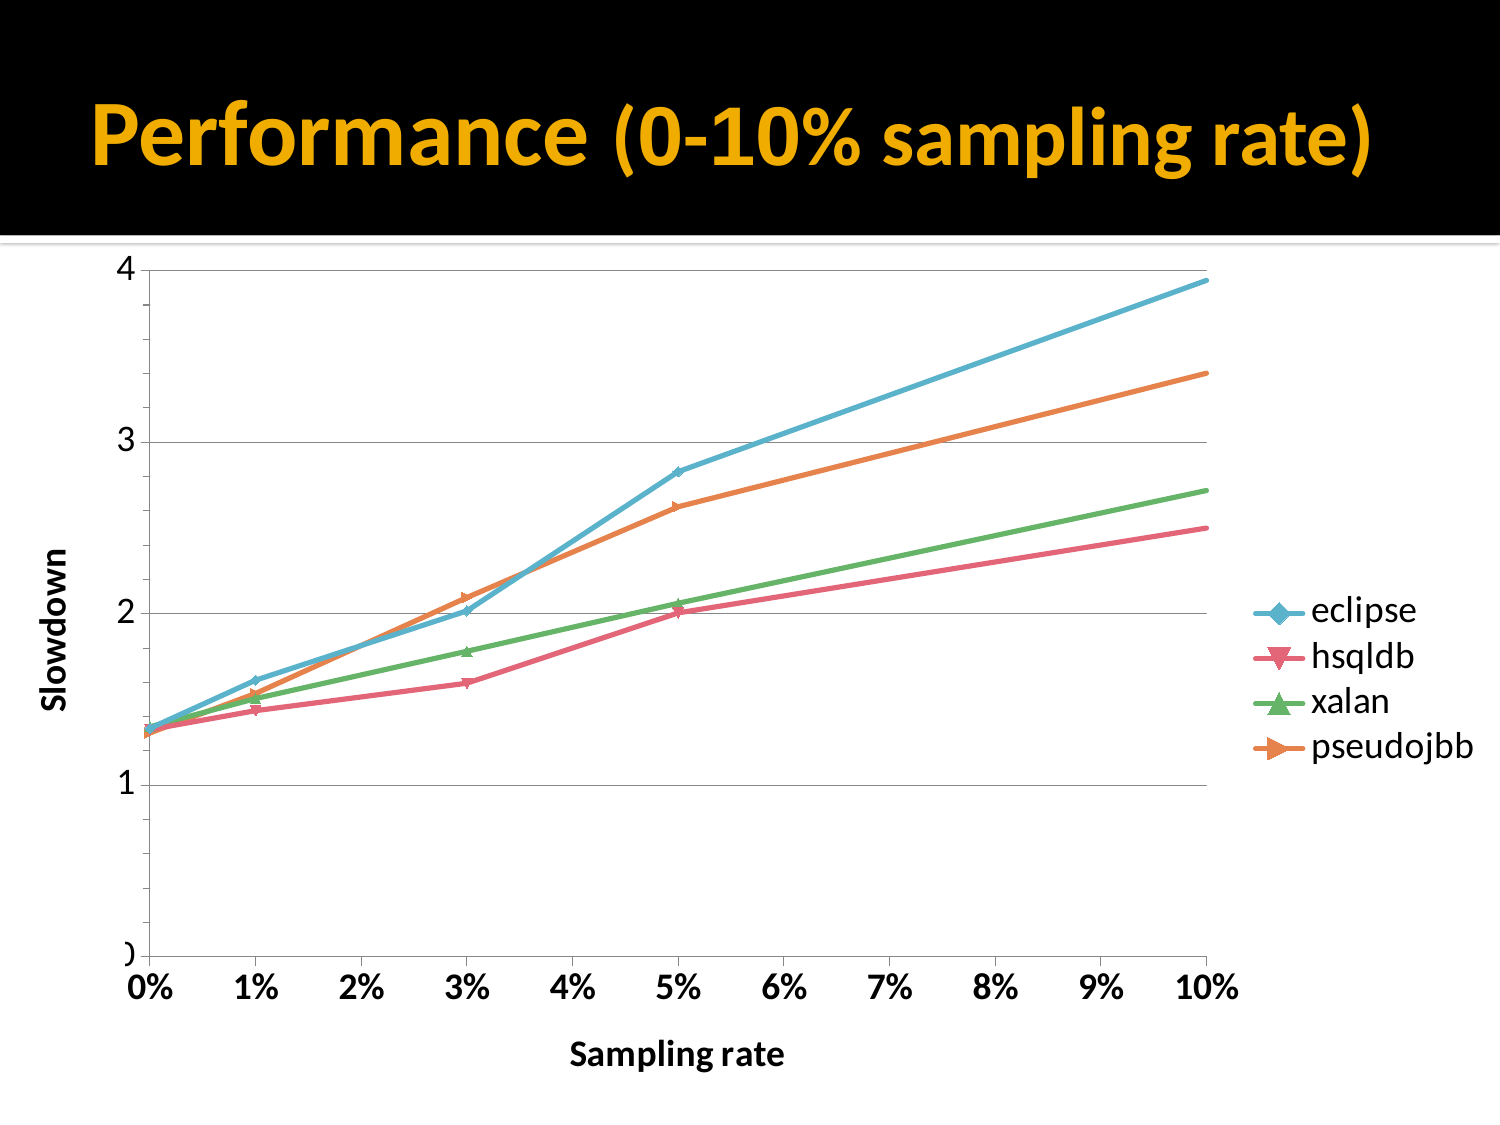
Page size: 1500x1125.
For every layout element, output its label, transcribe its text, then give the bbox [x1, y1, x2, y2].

chart [0, 237, 1500, 1125]
title Performance (0-10% sampling rate) [75, 25, 1500, 231]
